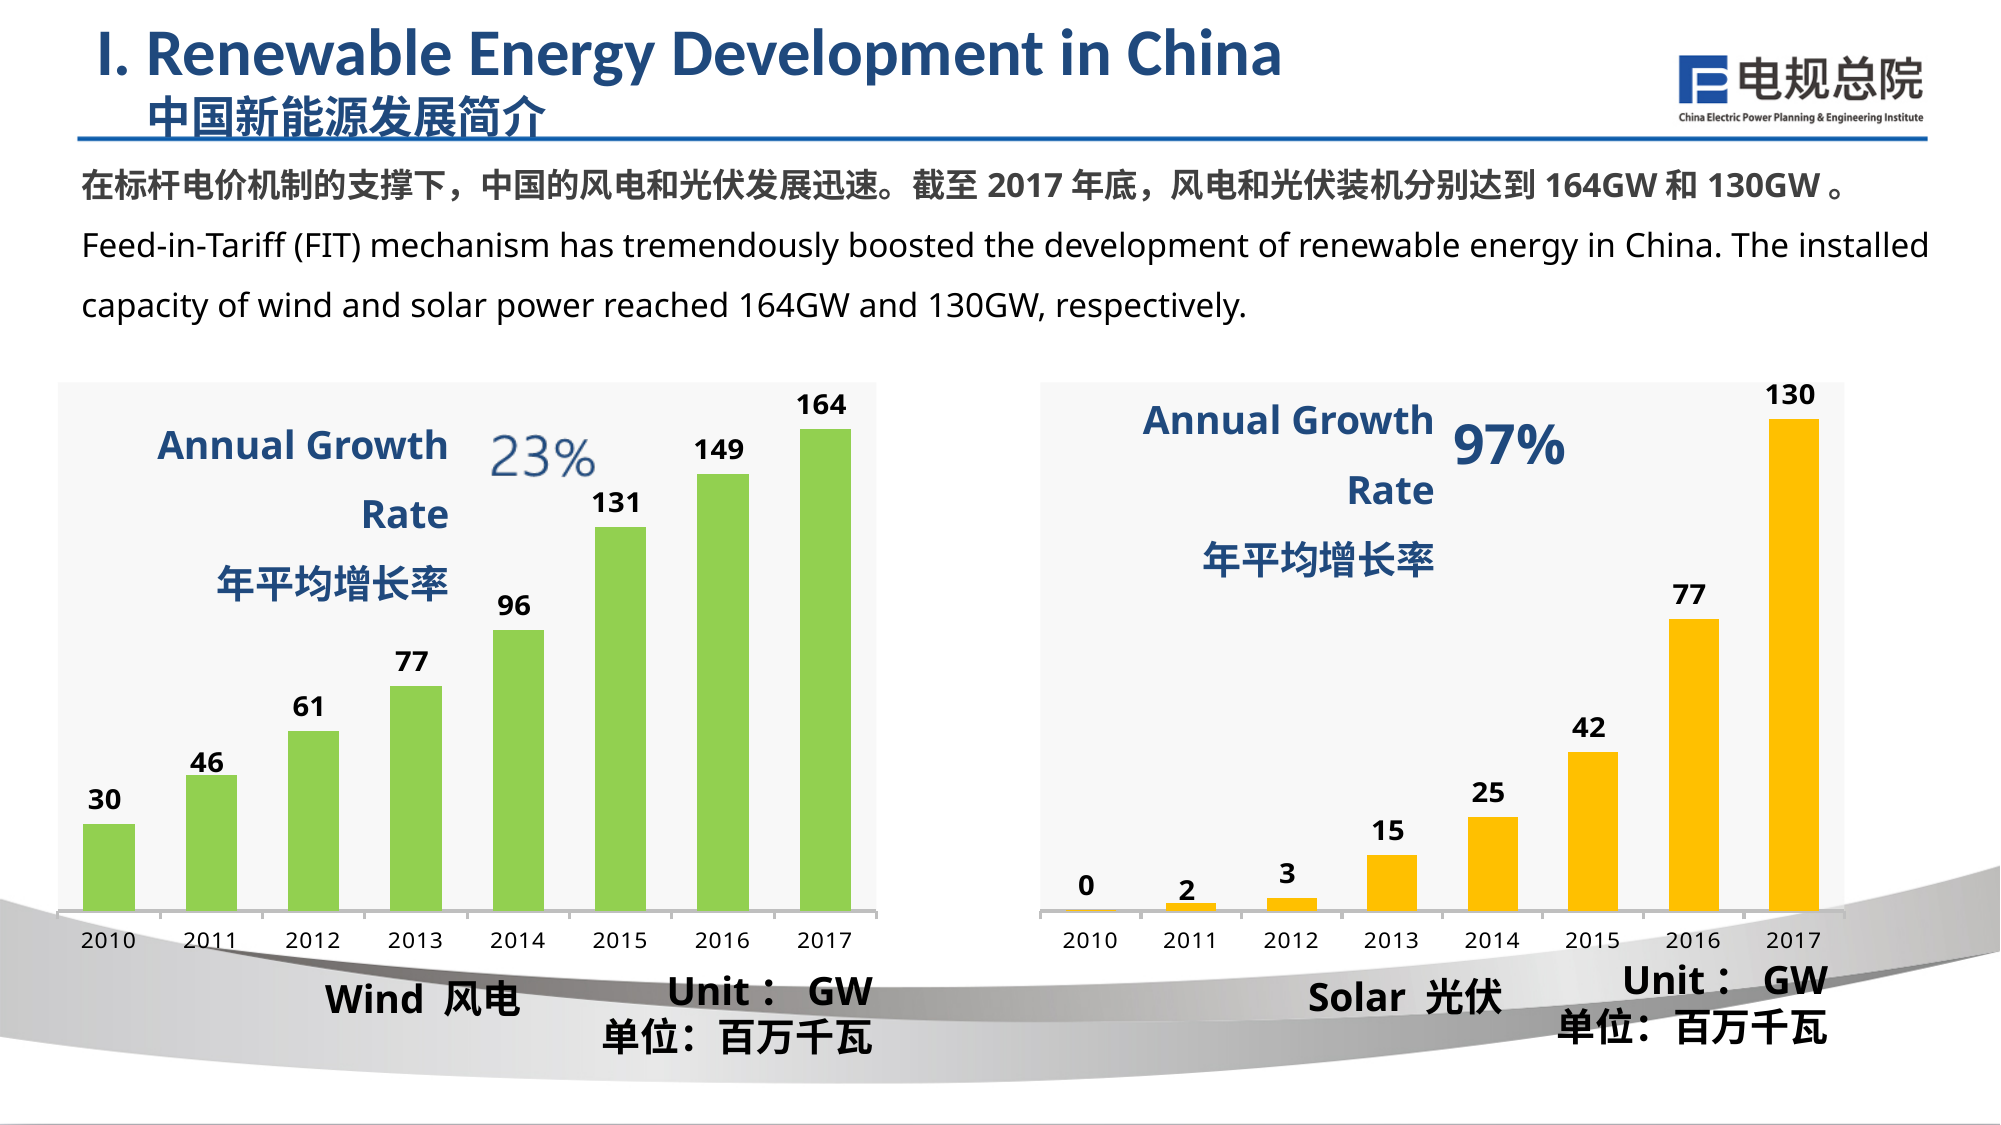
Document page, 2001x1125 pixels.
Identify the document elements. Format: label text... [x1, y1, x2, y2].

chart [987, 364, 1854, 955]
text_box Unit：GW 单位：百万千瓦 [519, 962, 884, 1066]
chart [42, 364, 910, 955]
picture [0, 0, 2000, 1125]
text_box I. Renewable Energy Development in China 中国新能源发展简介 [81, 1, 1815, 136]
text_box Wind 风电 [310, 967, 519, 1029]
text_box Solar 光伏 [1293, 965, 1548, 1028]
text_box 在标杆电价机制的支撑下，中国的风电和光伏发展迅速。截至2017年底，风电和光伏装机分别达到164GW和130GW。 Feed-in-Tariff (FIT) mechanism has tremendously boosted the development of renewable energy in China. The installed capacity of wind and solar power reached 164GW and 130GW, respectively. [66, 136, 1962, 332]
text_box Unit：GW 单位：百万千瓦 [1475, 962, 1840, 1055]
